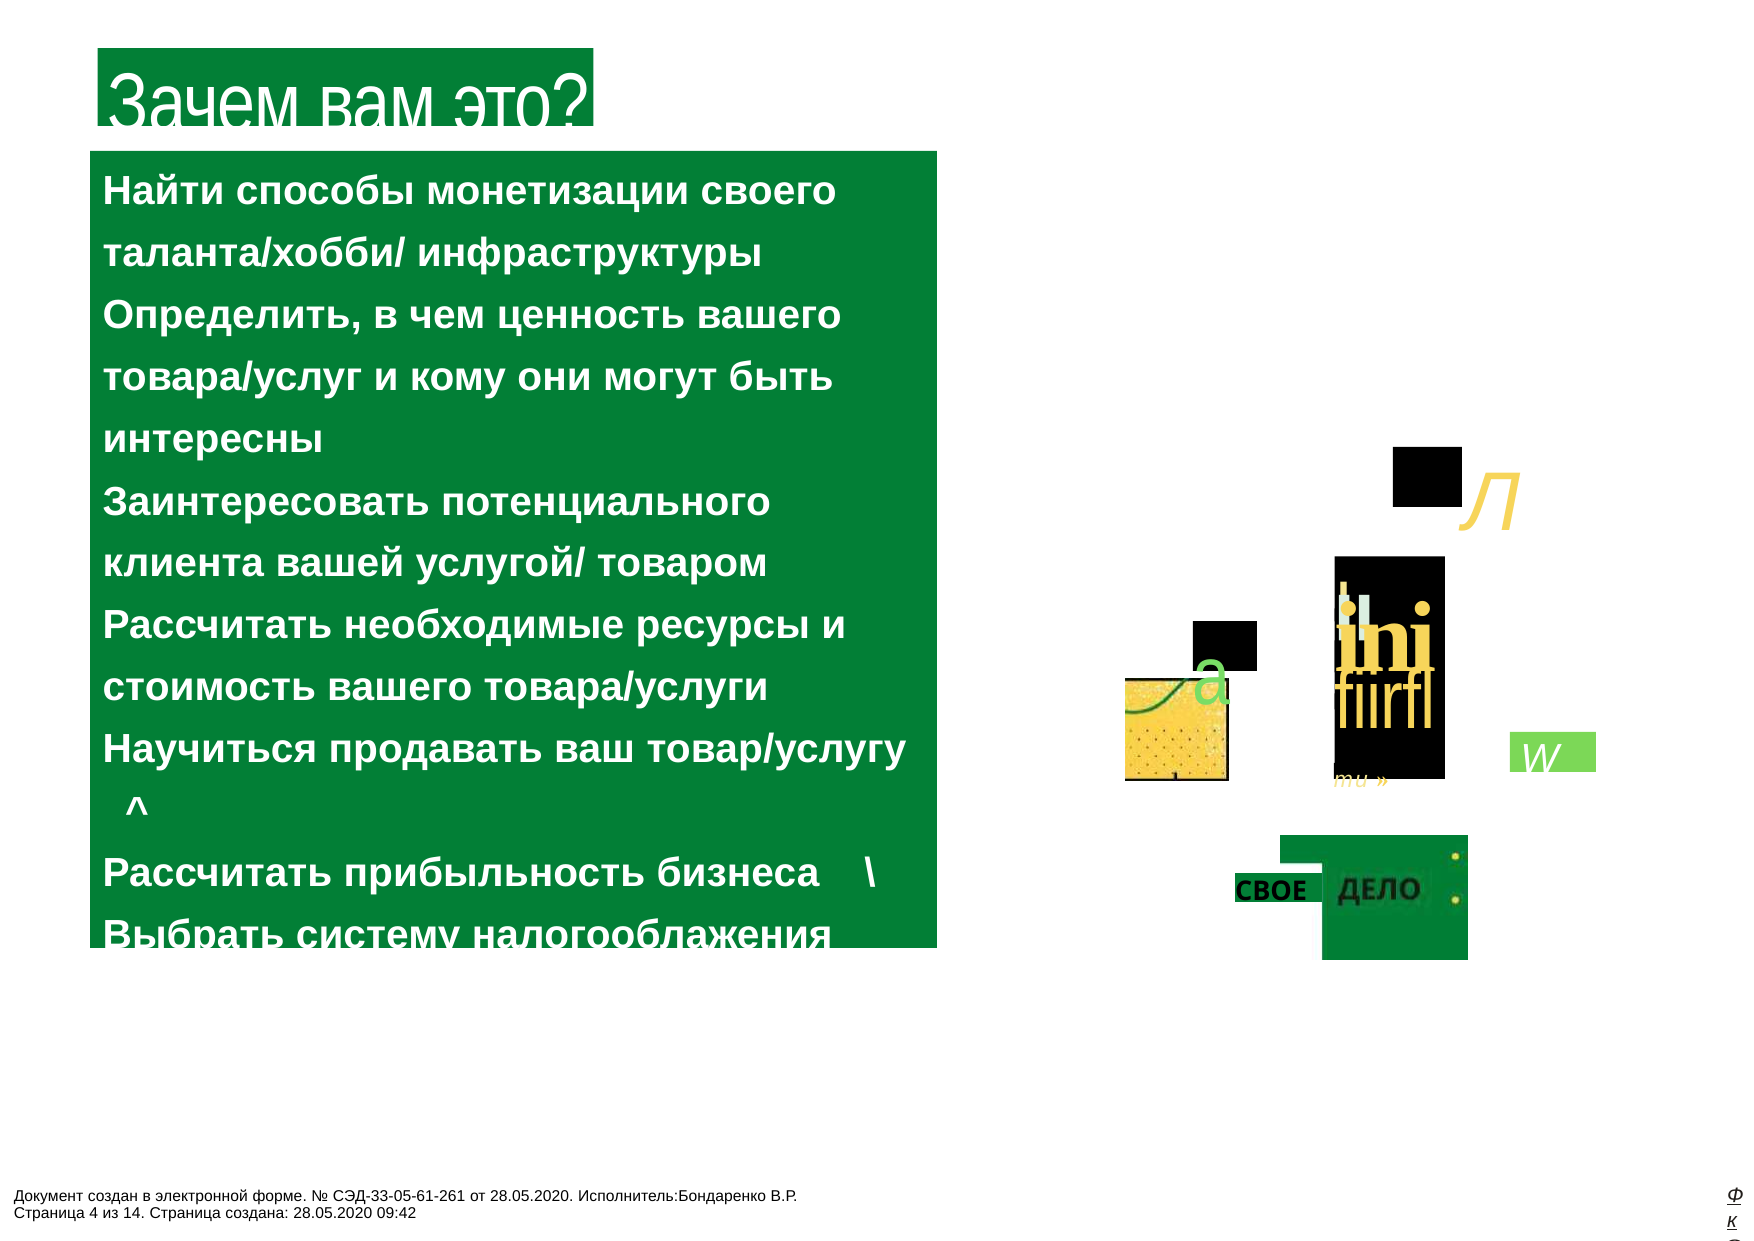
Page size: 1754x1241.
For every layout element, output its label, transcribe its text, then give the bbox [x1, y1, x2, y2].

text_box Найти способы монетизации своего таланта/хобби/ инфраструктуры Определить, в чем ценность вашего товара/услуг и кому они могут быть интересны Заинтересовать потенциального клиента вашей услугой/ товаром Рассчитать необходимые ресурсы и стоимость вашего товара/услуги Научиться продавать ваш товар/услугу ^ Рассчитать прибыльность бизнеса \ Выбрать систему налогооблажения Организовать свое дело правильно с точки зрения законодательства [90, 150, 937, 948]
text_box СВОЕ [1235, 873, 1274, 902]
text_box Зачем вам это? [97, 48, 594, 126]
picture [1279, 835, 1469, 961]
text_box W [1509, 731, 1596, 772]
text_box а [1192, 621, 1257, 671]
text_box Л [1392, 446, 1462, 507]
text_box fiirfl [1334, 693, 1445, 762]
text_box II ц [1334, 608, 1445, 640]
text_box ini [1334, 640, 1445, 693]
text_box Фк О [1725, 1181, 1747, 1226]
text_box mu » [1333, 762, 1445, 779]
picture [1124, 678, 1230, 782]
text_box I -ч [1334, 556, 1445, 608]
text_box Документ создан в электронной форме. № СЭД-33-05-61-261 от 28.05.2020. Исполнитель:Бондаренко В.Р. Страница 4 из 14. Страница создана: 28.05.2020 09:42 [9, 1187, 847, 1226]
